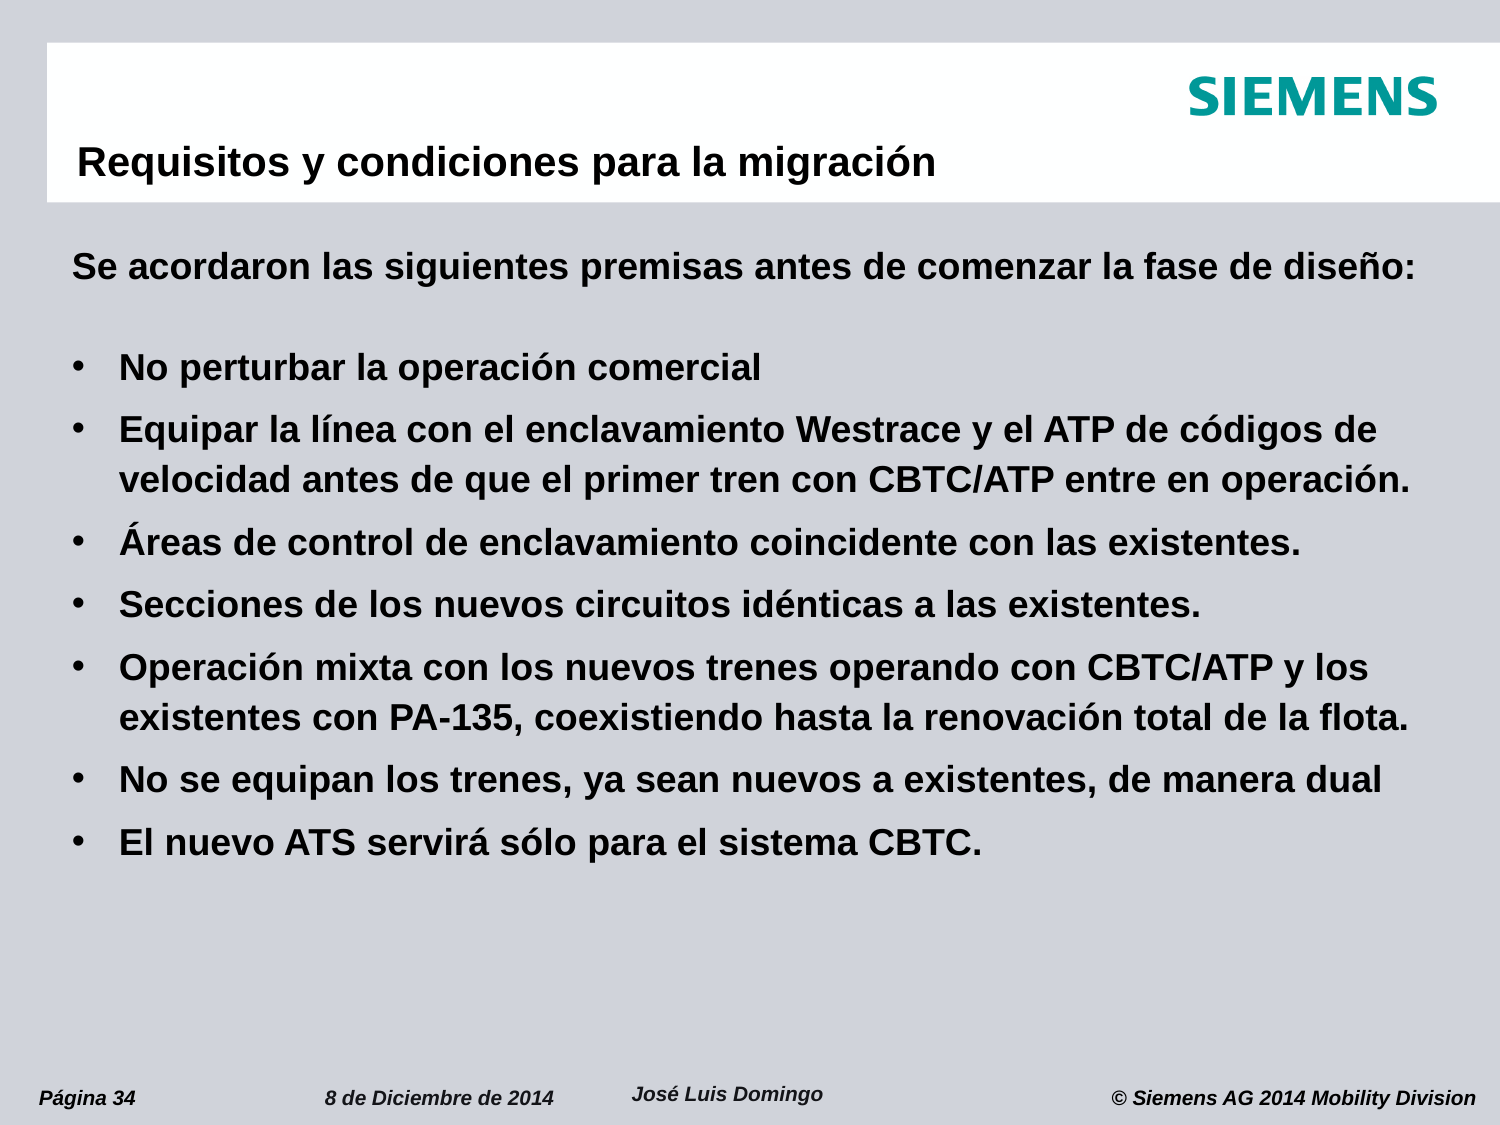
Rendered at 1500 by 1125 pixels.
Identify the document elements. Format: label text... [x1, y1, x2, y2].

list Se acordaron las siguientes premisas antes de comenzar la fase de diseño: No perturbar la operación comercial Equipar la línea con el enclavamiento Westrace y el ATP de códigos de velocidad antes de que el primer tren con CBTC/ATP entre en operación. Áreas de control de enclavamiento coincidente con las existentes. Secciones de los nuevos circuitos idénticas a las existentes. Operación mixta con los nuevos trenes operando con CBTC/ATP y los existentes con PA-135, coexistiendo hasta la renovación total de la flota. No se equipan los trenes, ya sean nuevos a existentes, de manera dual El nuevo ATS servirá sólo para el sistema CBTC. [71, 237, 1442, 1018]
title Requisitos y condiciones para la migración [76, 113, 1022, 185]
picture [1189, 76, 1437, 116]
